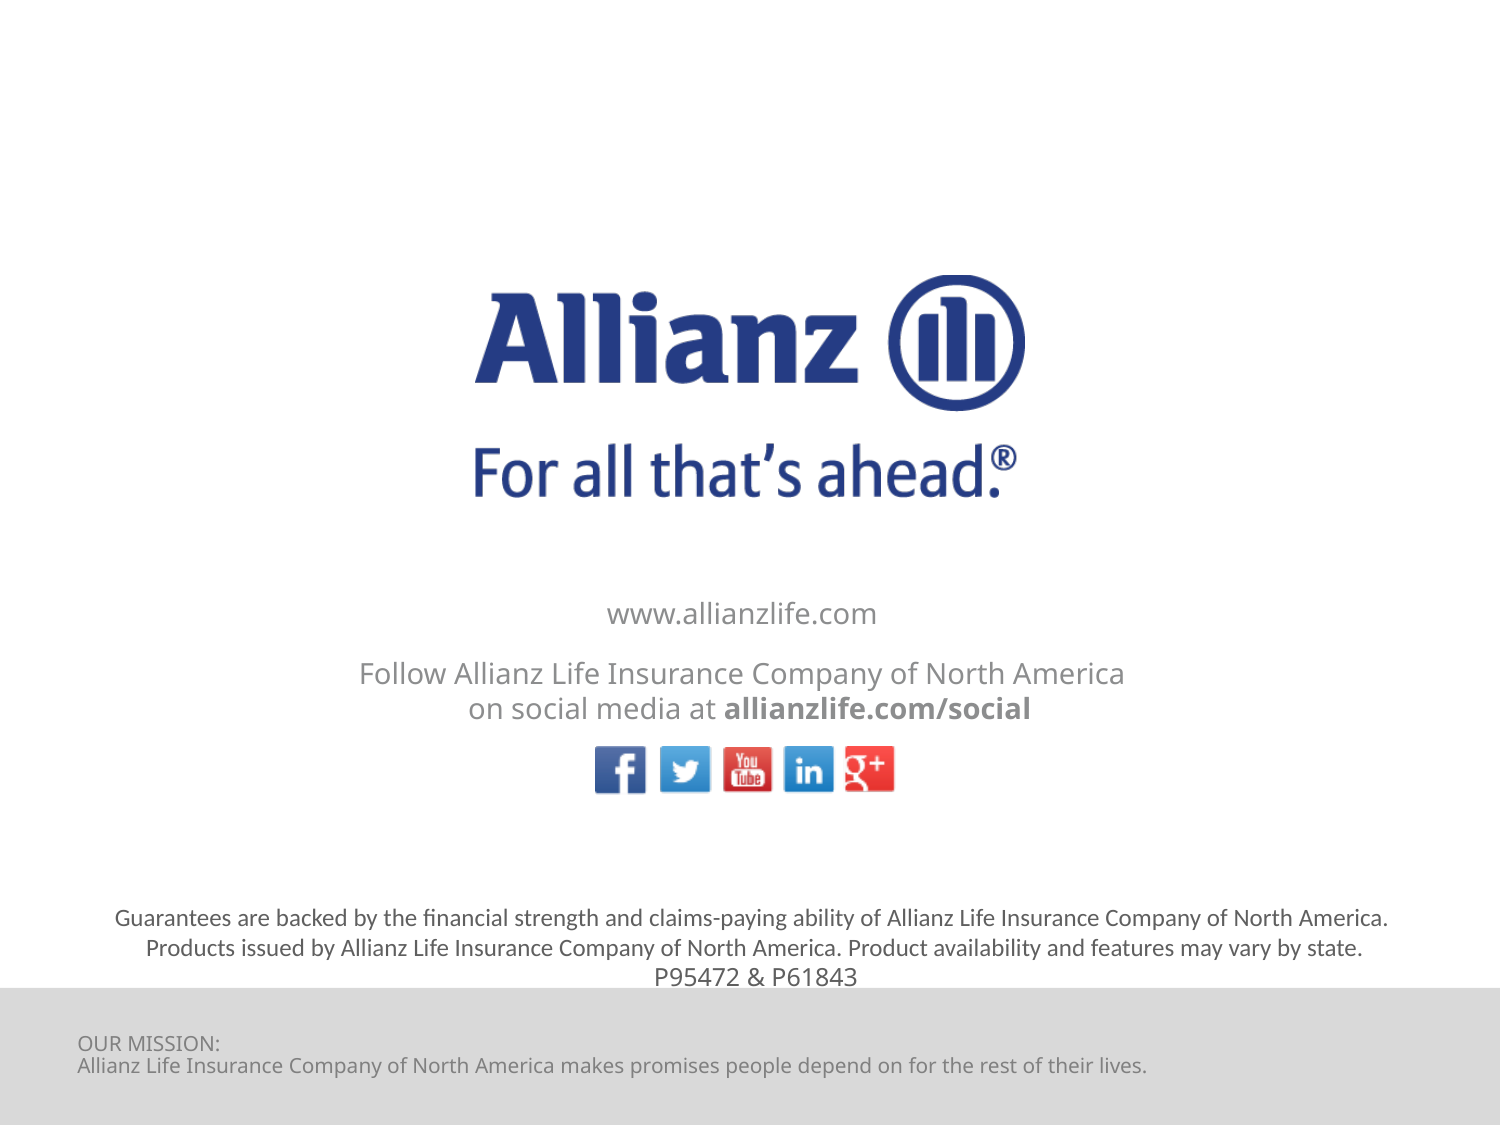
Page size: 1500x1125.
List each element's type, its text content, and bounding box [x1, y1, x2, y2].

picture [475, 275, 1025, 498]
picture [779, 746, 904, 800]
text_box Guarantees are backed by the financial strength and claims-paying ability of Allianz Life Insurance Company of North America. Products issued by Allianz Life Insurance Company of North America. Product availability and features may vary by state. P95472 & P61843 [37, 894, 1475, 999]
picture [595, 746, 778, 801]
